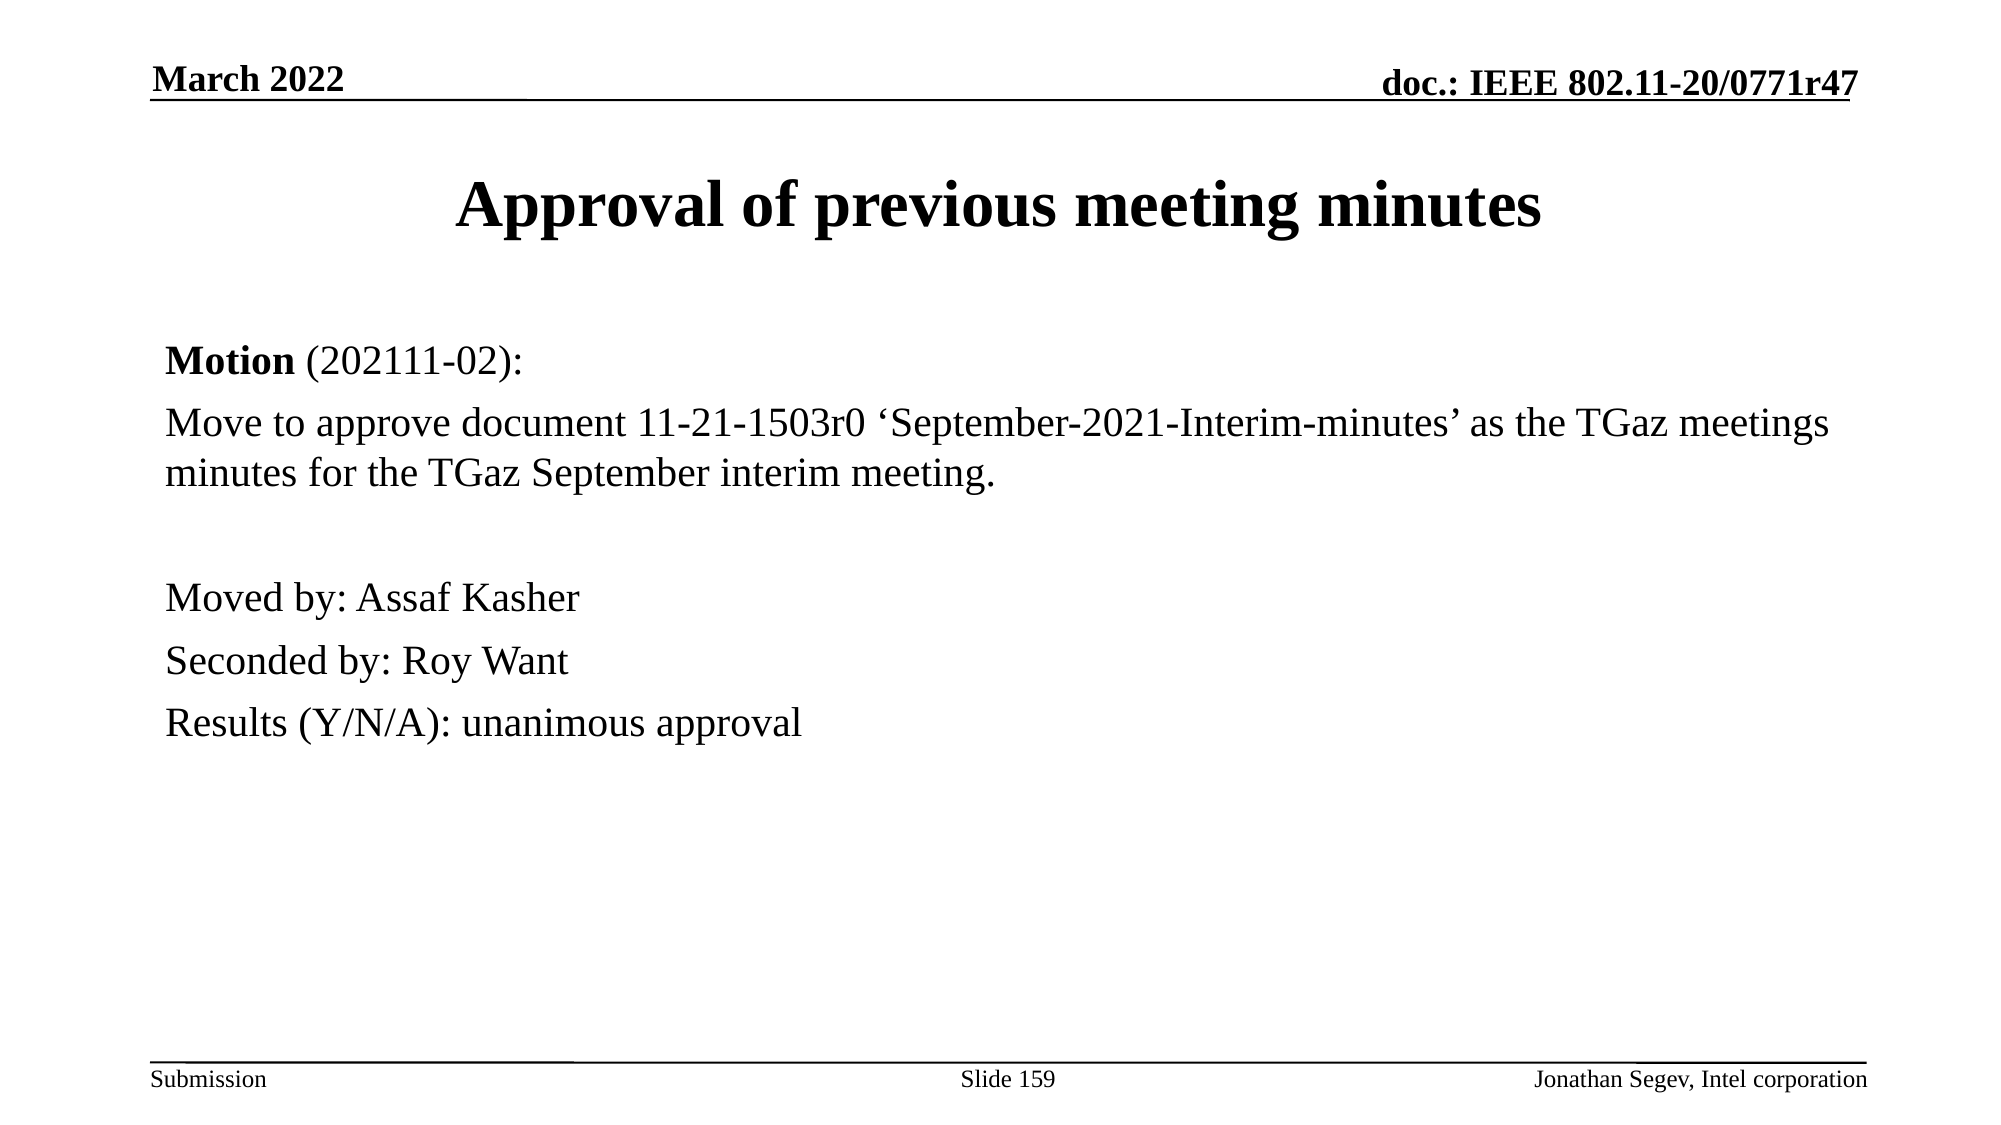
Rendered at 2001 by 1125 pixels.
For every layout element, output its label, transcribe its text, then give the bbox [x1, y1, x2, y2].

slide_number Slide 159 [950, 1061, 1067, 1123]
list Motion (202111-02): Move to approve document 11-21-1503r0 ‘September-2021-Interim-minutes’ as the TGaz meetings minutes for the TGaz September interim meeting. Moved by: Assaf Kasher Seconded by: Roy Want Results (Y/N/A): unanimous approval [149, 324, 1850, 1000]
footer Jonathan Segev, Intel corporation [1171, 1061, 1869, 1093]
title Approval of previous meeting minutes [149, 112, 1850, 288]
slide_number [152, 54, 563, 100]
